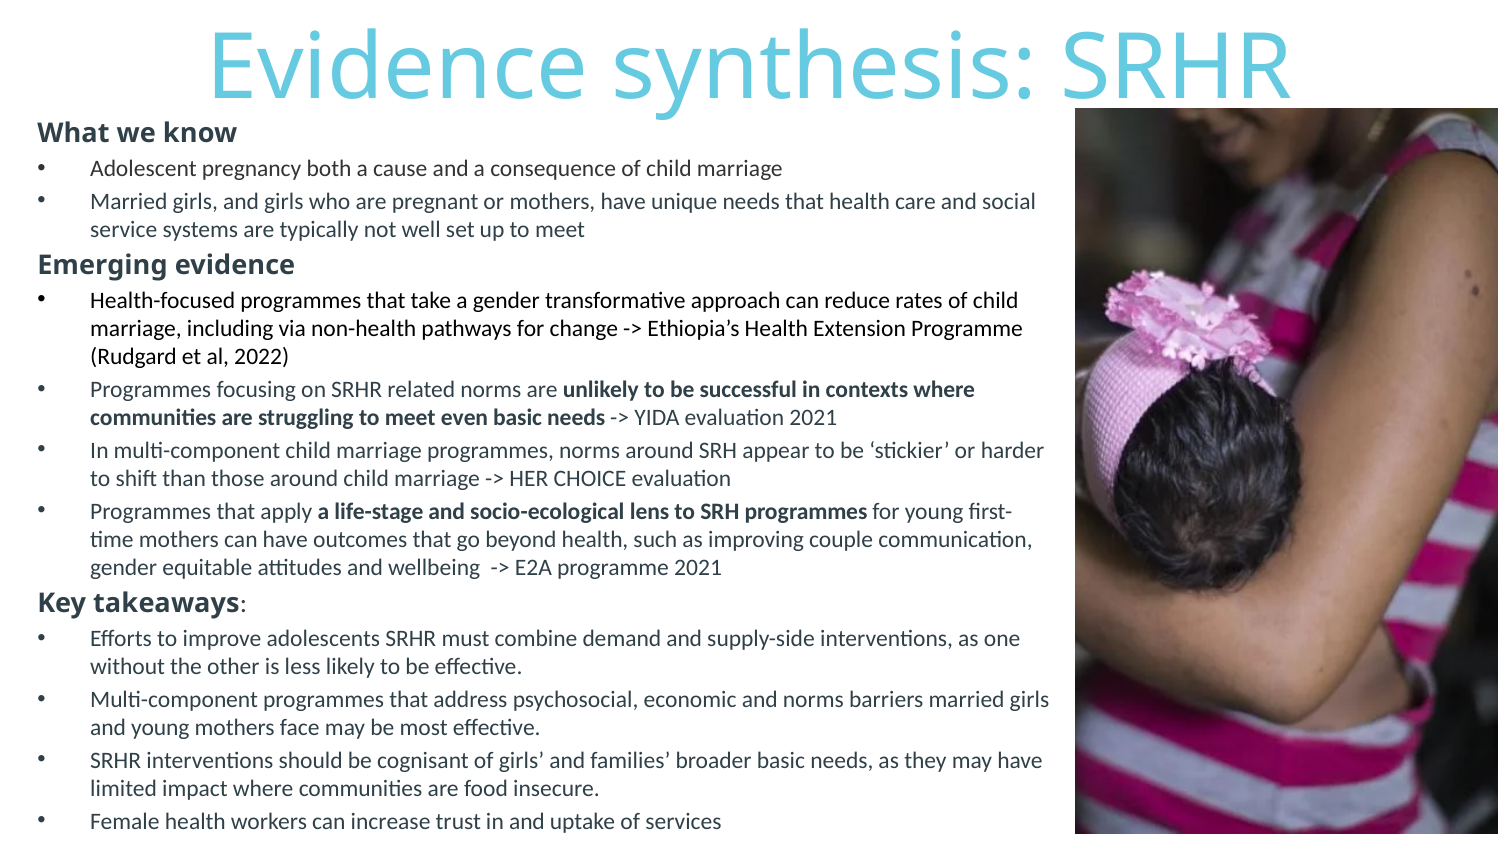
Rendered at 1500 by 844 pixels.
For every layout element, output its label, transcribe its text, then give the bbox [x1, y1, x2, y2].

title Evidence synthesis: SRHR [75, 0, 1425, 110]
picture [1074, 107, 1498, 834]
list What we know Adolescent pregnancy both a cause and a consequence of child marriage Married girls, and girls who are pregnant or mothers, have unique needs that health care and social service systems are typically not well set up to meet Emerging evidence Health-focused programmes that take a gender transformative approach can reduce rates of child marriage, including via non-health pathways for change -> Ethiopia’s Health Extension Programme (Rudgard et al, 2022) Programmes focusing on SRHR related norms are unlikely to be successful in contexts where communities are struggling to meet even basic needs -> YIDA evaluation 2021 In multi-component child marriage programmes, norms around SRH appear to be ‘stickier’ or harder to shift than those around child marriage -> HER CHOICE evaluation Programmes that apply a life-stage and socio-ecological lens to SRH programmes for young first-time mothers can have outcomes that go beyond health, such as improving couple communication, gender equitable attitudes and wellbeing -> E2A programme 2021 Key takeaways: Efforts to improve adolescents SRHR must combine demand and supply-side interventions, as one without the other is less likely to be effective. Multi-component programmes that address psychosocial, economic and norms barriers married girls and young mothers face may be most effective. SRHR interventions should be cognisant of girls’ and families’ broader basic needs, as they may have limited impact where communities are food insecure. Female health workers can increase trust in and uptake of services [22, 108, 1070, 844]
